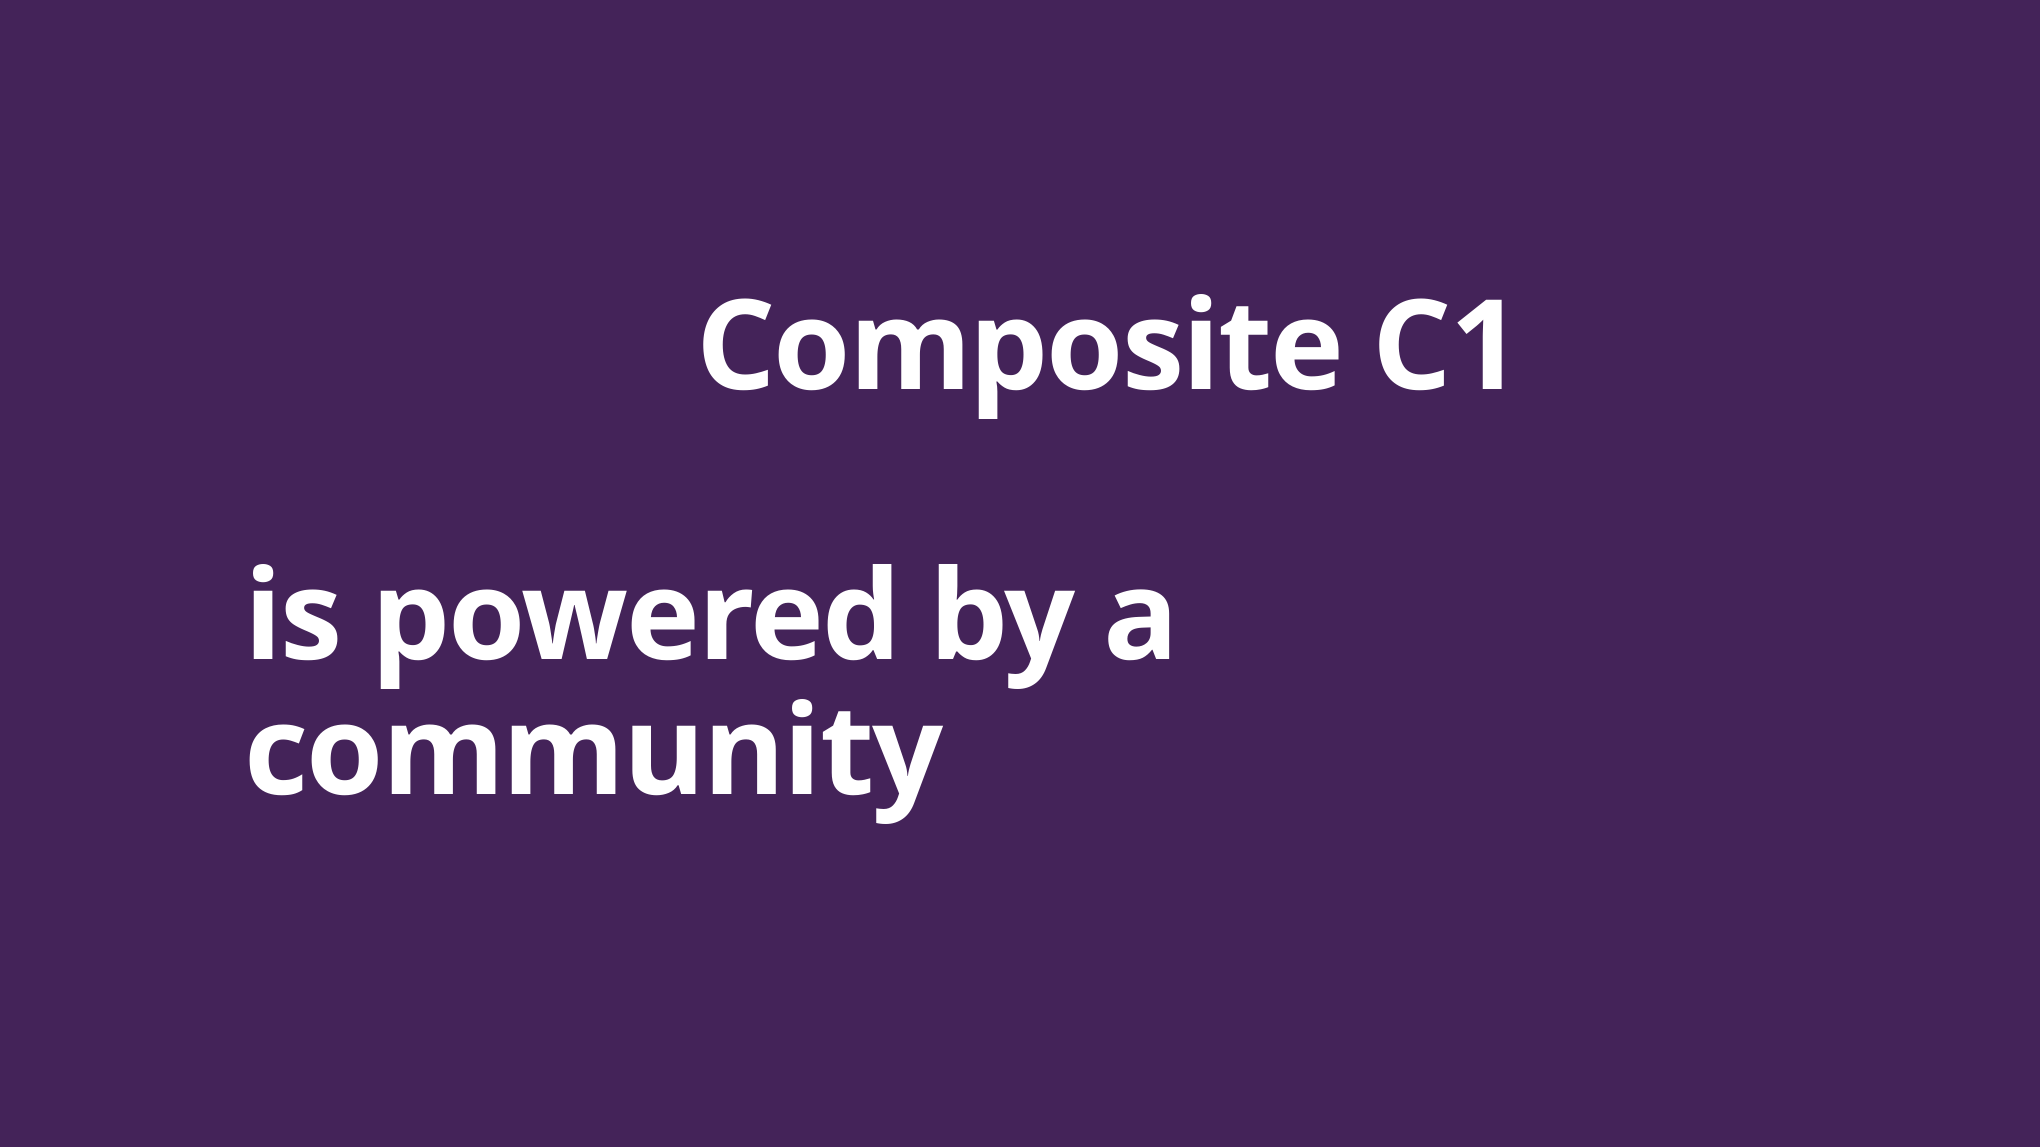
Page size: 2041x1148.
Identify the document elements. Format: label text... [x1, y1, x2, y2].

title What is Composite C1 is powered by a community [220, 266, 1859, 858]
